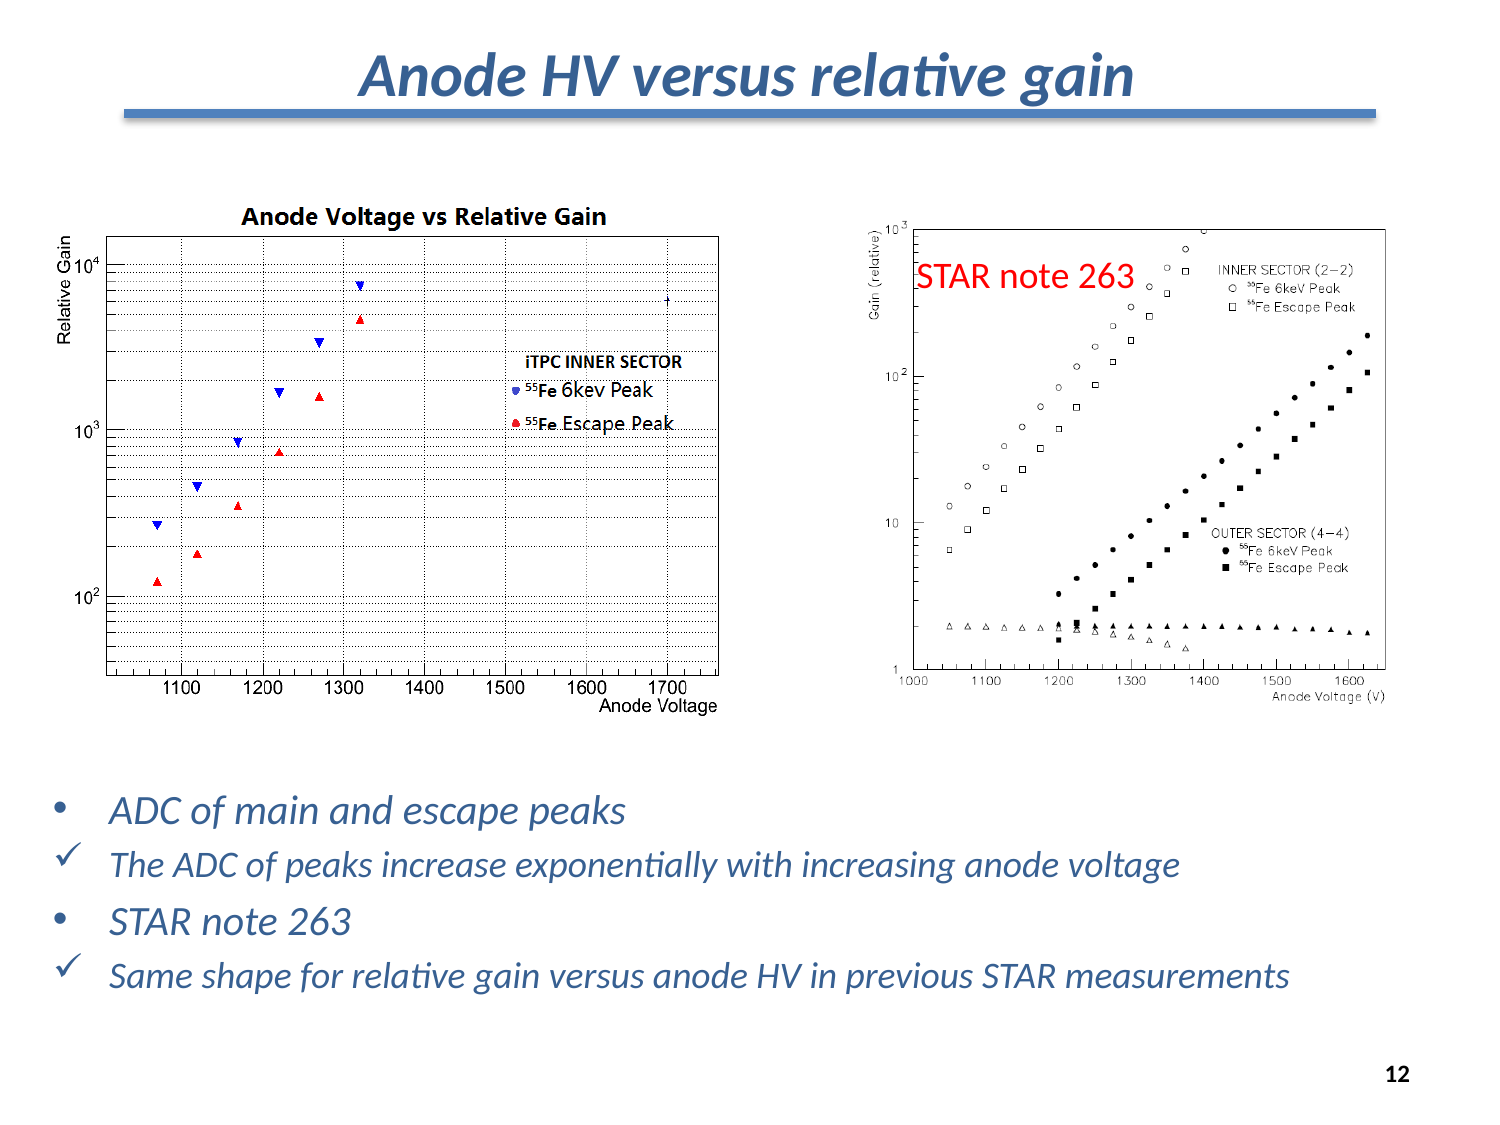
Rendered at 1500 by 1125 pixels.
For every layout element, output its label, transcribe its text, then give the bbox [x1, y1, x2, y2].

title Anode HV versus relative gain [0, 7, 1499, 136]
slide_number 12 [1074, 1042, 1425, 1103]
picture [856, 207, 1436, 706]
list ADC of main and escape peaks The ADC of peaks increase exponentially with increasing anode voltage STAR note 263 Same shape for relative gain versus anode HV in previous STAR measurements [37, 775, 1412, 994]
picture [40, 184, 785, 723]
